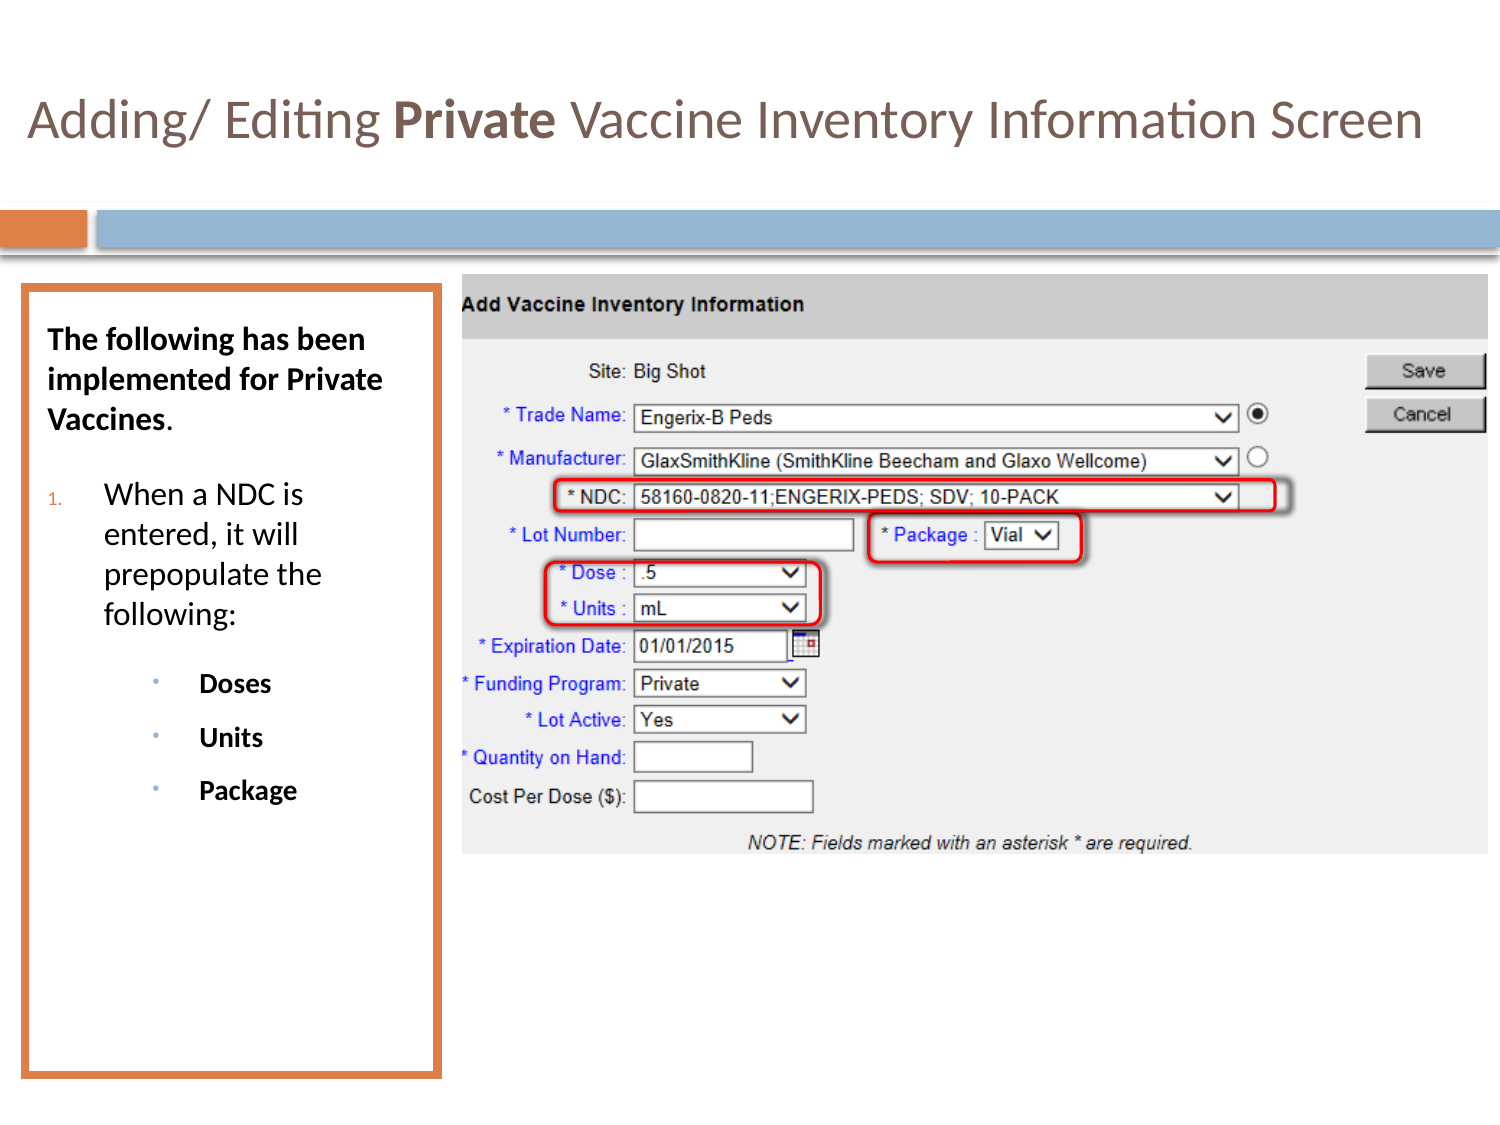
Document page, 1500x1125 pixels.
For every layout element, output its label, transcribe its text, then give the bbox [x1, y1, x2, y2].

picture [462, 274, 1488, 854]
list The following has been implemented for Private Vaccines. When a NDC is entered, it will prepopulate the following: Doses Units Package [21, 283, 442, 1079]
title Adding/ Editing Private Vaccine Inventory Information Screen [12, 44, 1475, 188]
